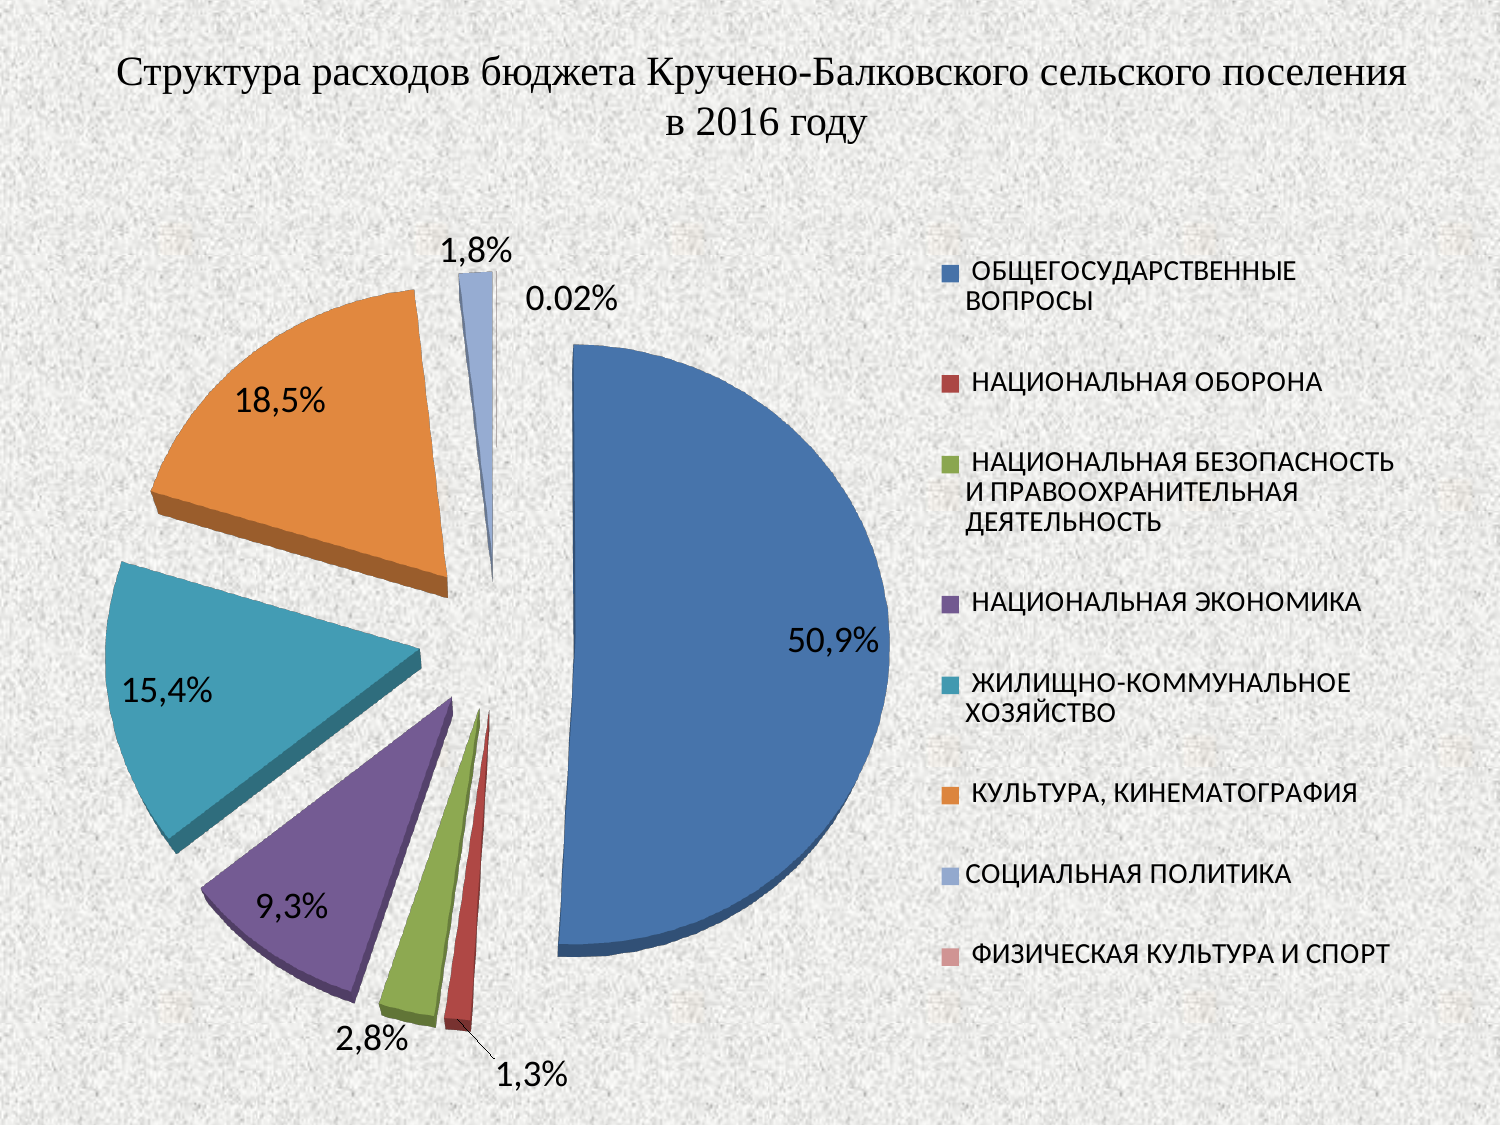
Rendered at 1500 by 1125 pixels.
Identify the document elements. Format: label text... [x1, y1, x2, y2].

picture [0, 0, 1500, 1125]
title Структура расходов бюджета Кручено-Балковского сельского поселения в 2016 году [58, 35, 1465, 153]
chart [64, 182, 1416, 1121]
